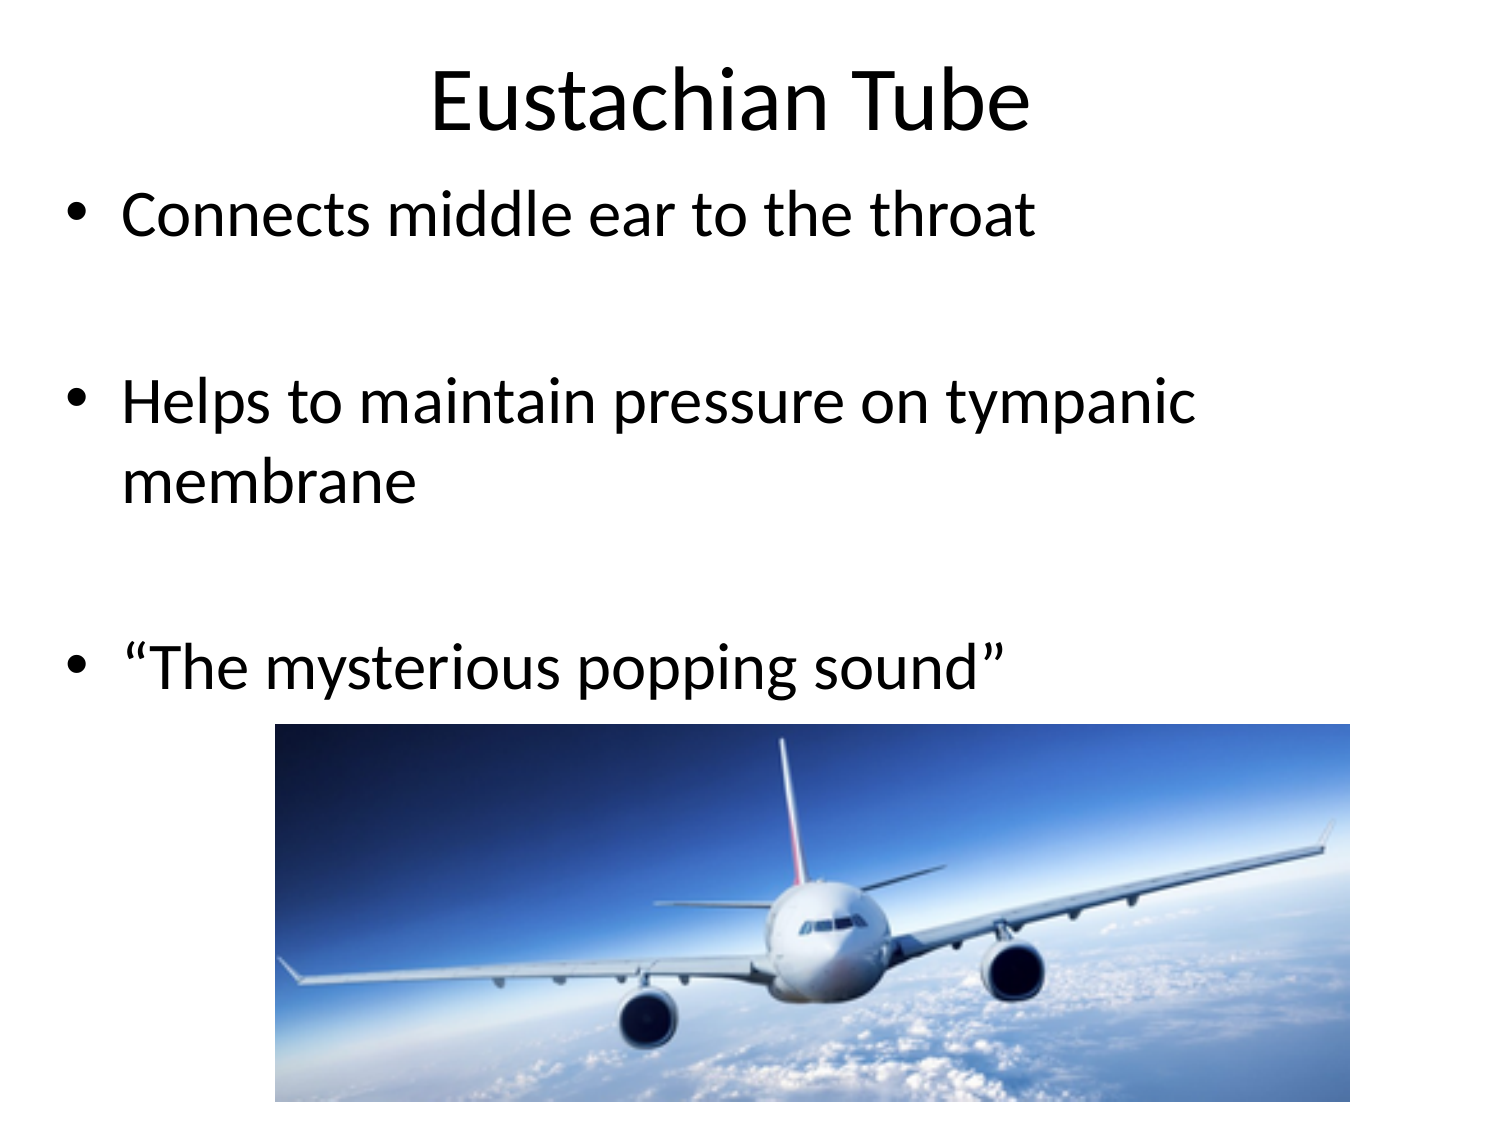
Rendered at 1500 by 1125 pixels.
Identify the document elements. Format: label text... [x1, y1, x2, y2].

list Connects middle ear to the throat Helps to maintain pressure on tympanic membrane “The mysterious popping sound” [50, 162, 1400, 905]
picture [274, 724, 1351, 1102]
title Eustachian Tube [0, 0, 1463, 188]
